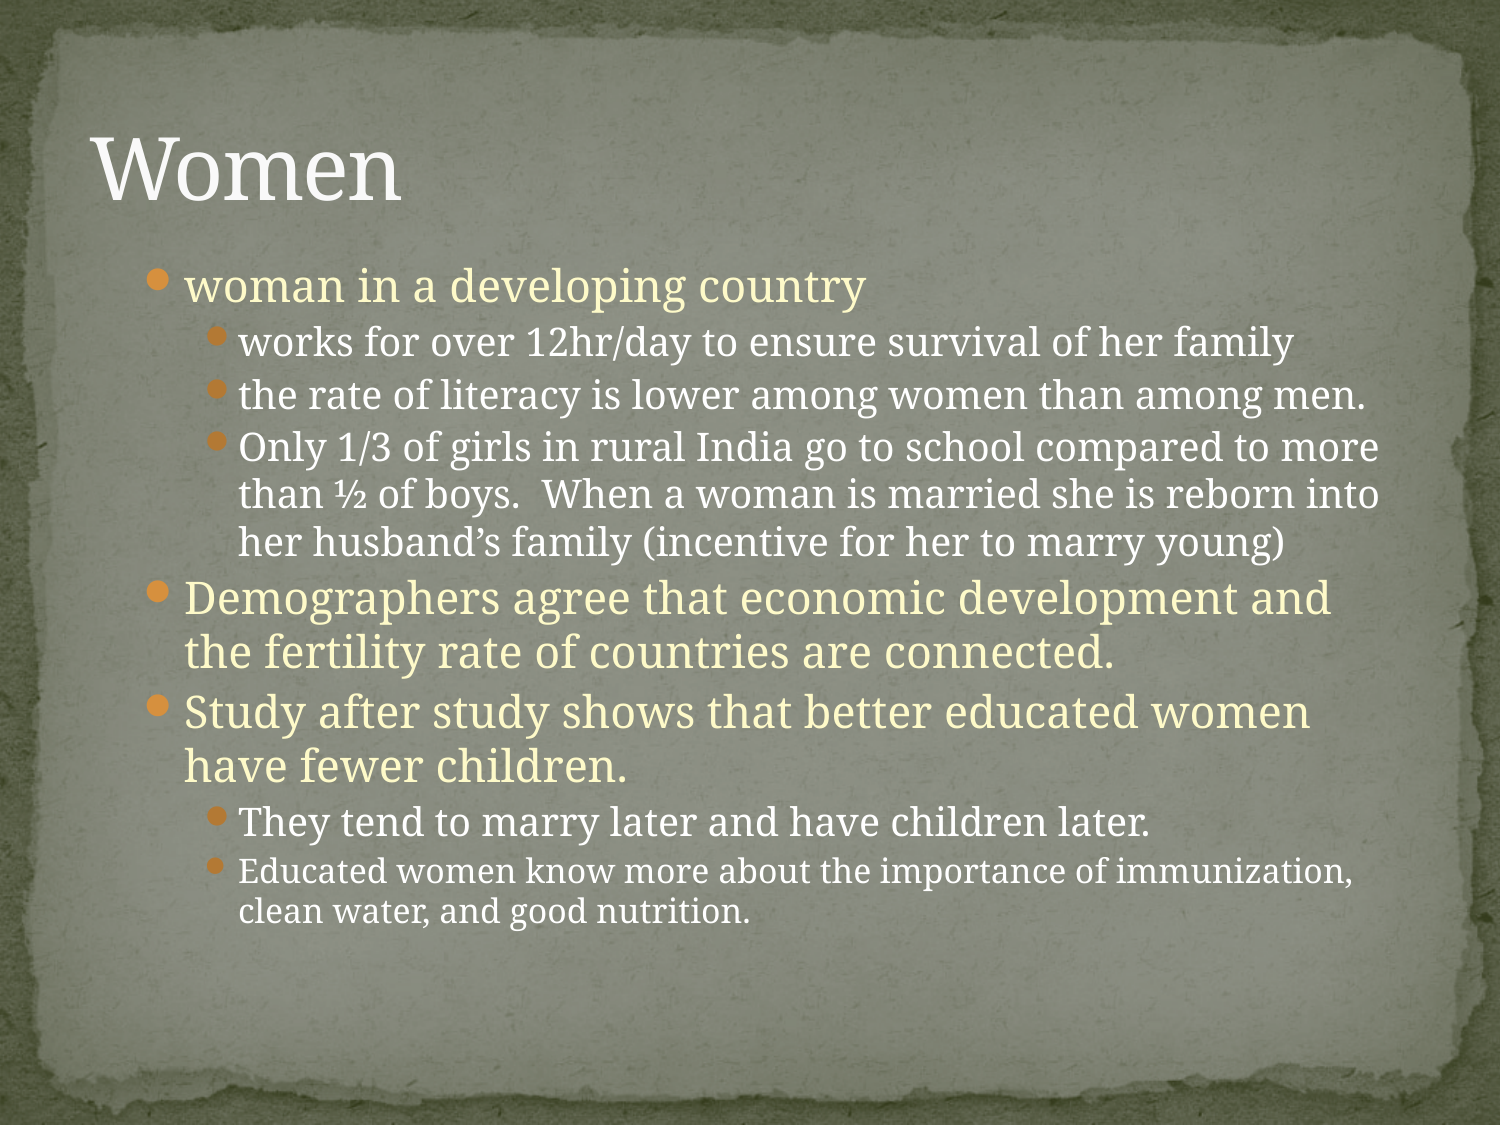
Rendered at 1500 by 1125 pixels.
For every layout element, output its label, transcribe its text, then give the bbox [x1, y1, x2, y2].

list woman in a developing country works for over 12hr/day to ensure survival of her family the rate of literacy is lower among women than among men. Only 1/3 of girls in rural India go to school compared to more than ½ of boys. When a woman is married she is reborn into her husband’s family (incentive for her to marry young) Demographers agree that economic development and the fertility rate of countries are connected. Study after study shows that better educated women have fewer children. They tend to marry later and have children later. Educated women know more about the importance of immunization, clean water, and good nutrition. [75, 249, 1425, 1000]
title Women [74, 24, 1425, 225]
